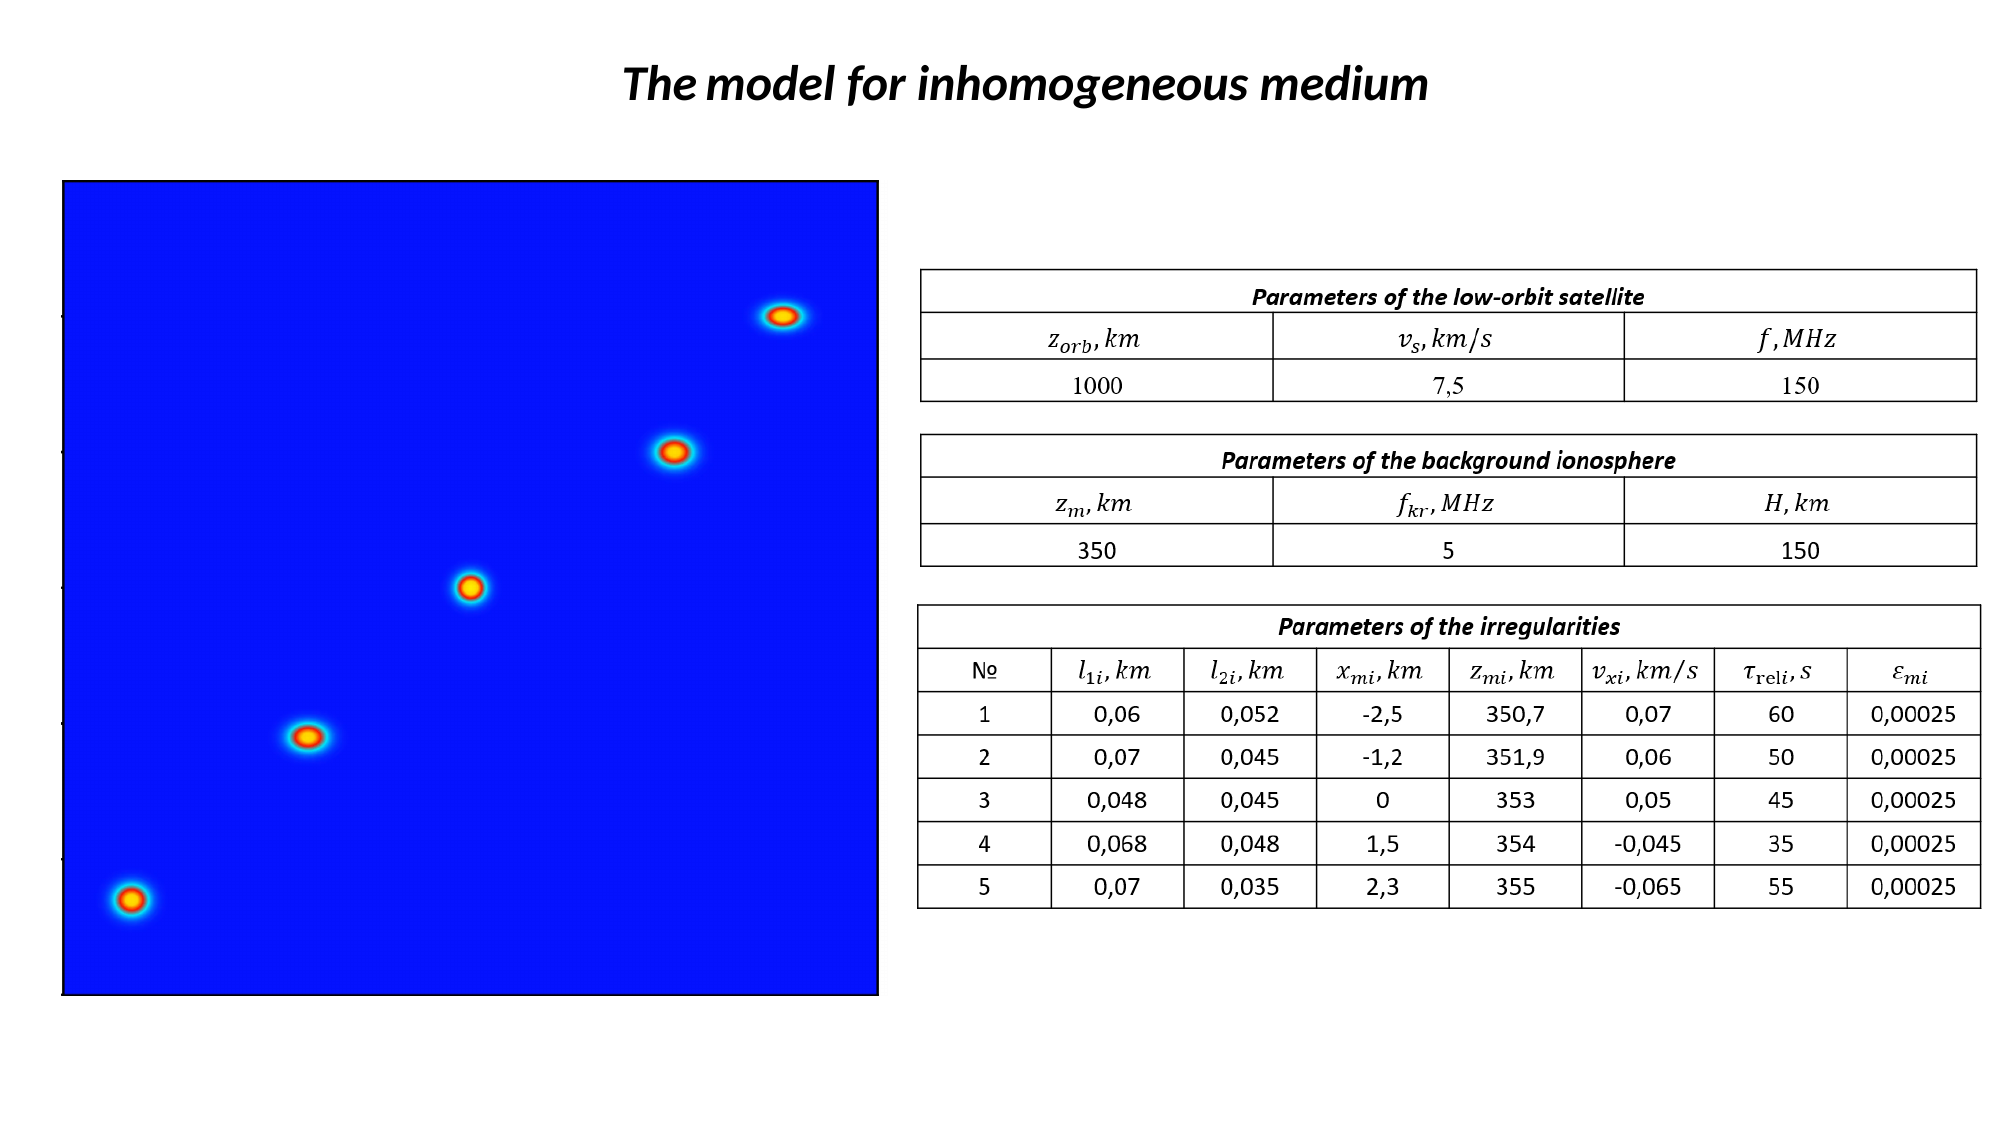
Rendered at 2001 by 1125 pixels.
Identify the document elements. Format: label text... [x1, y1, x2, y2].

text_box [60, 179, 889, 997]
text_box The model for inhomogeneous medium [598, 43, 1445, 119]
picture [915, 600, 1985, 914]
picture [915, 267, 1980, 570]
